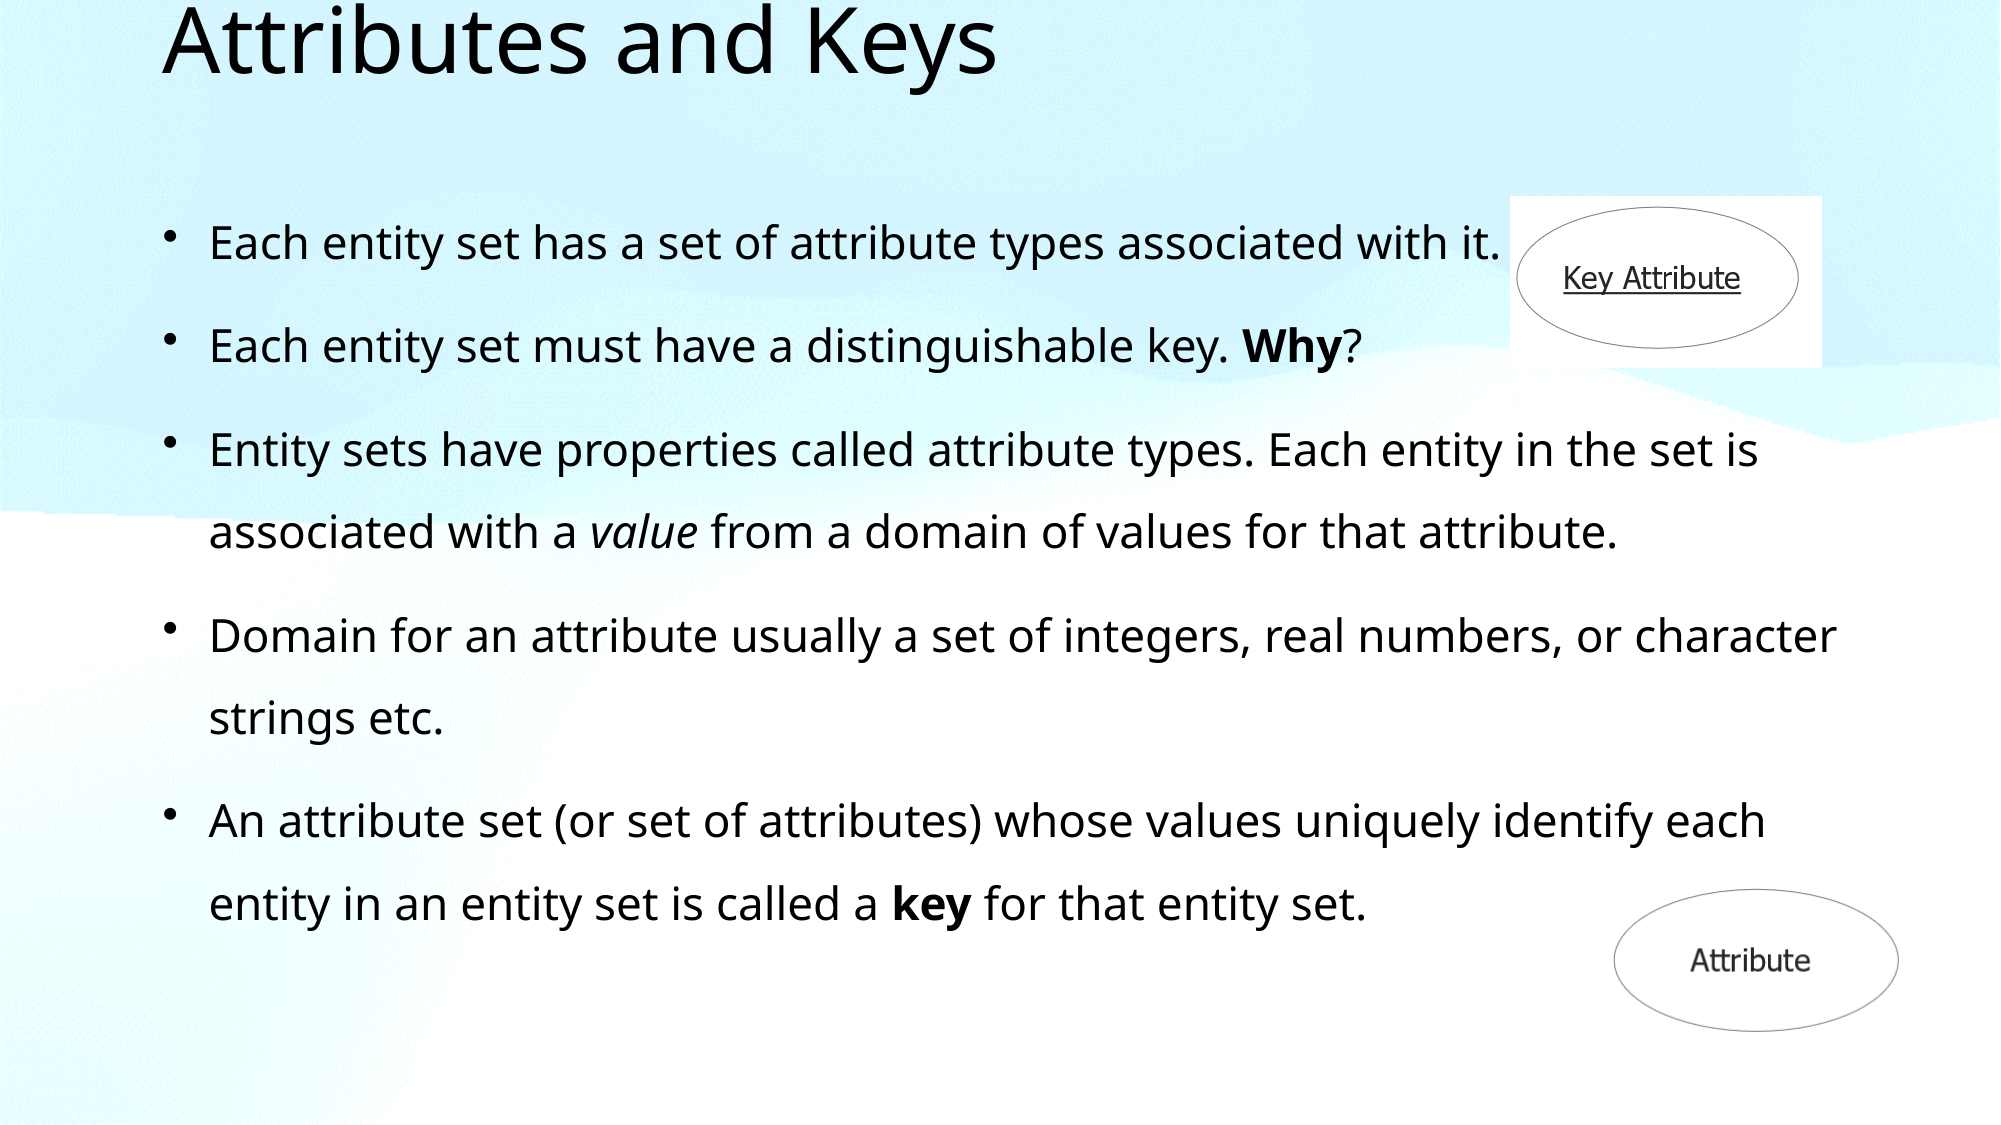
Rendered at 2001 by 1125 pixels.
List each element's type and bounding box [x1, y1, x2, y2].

list [0, 0, 2000, 1125]
picture [1610, 882, 1922, 1053]
picture [1510, 196, 1822, 368]
